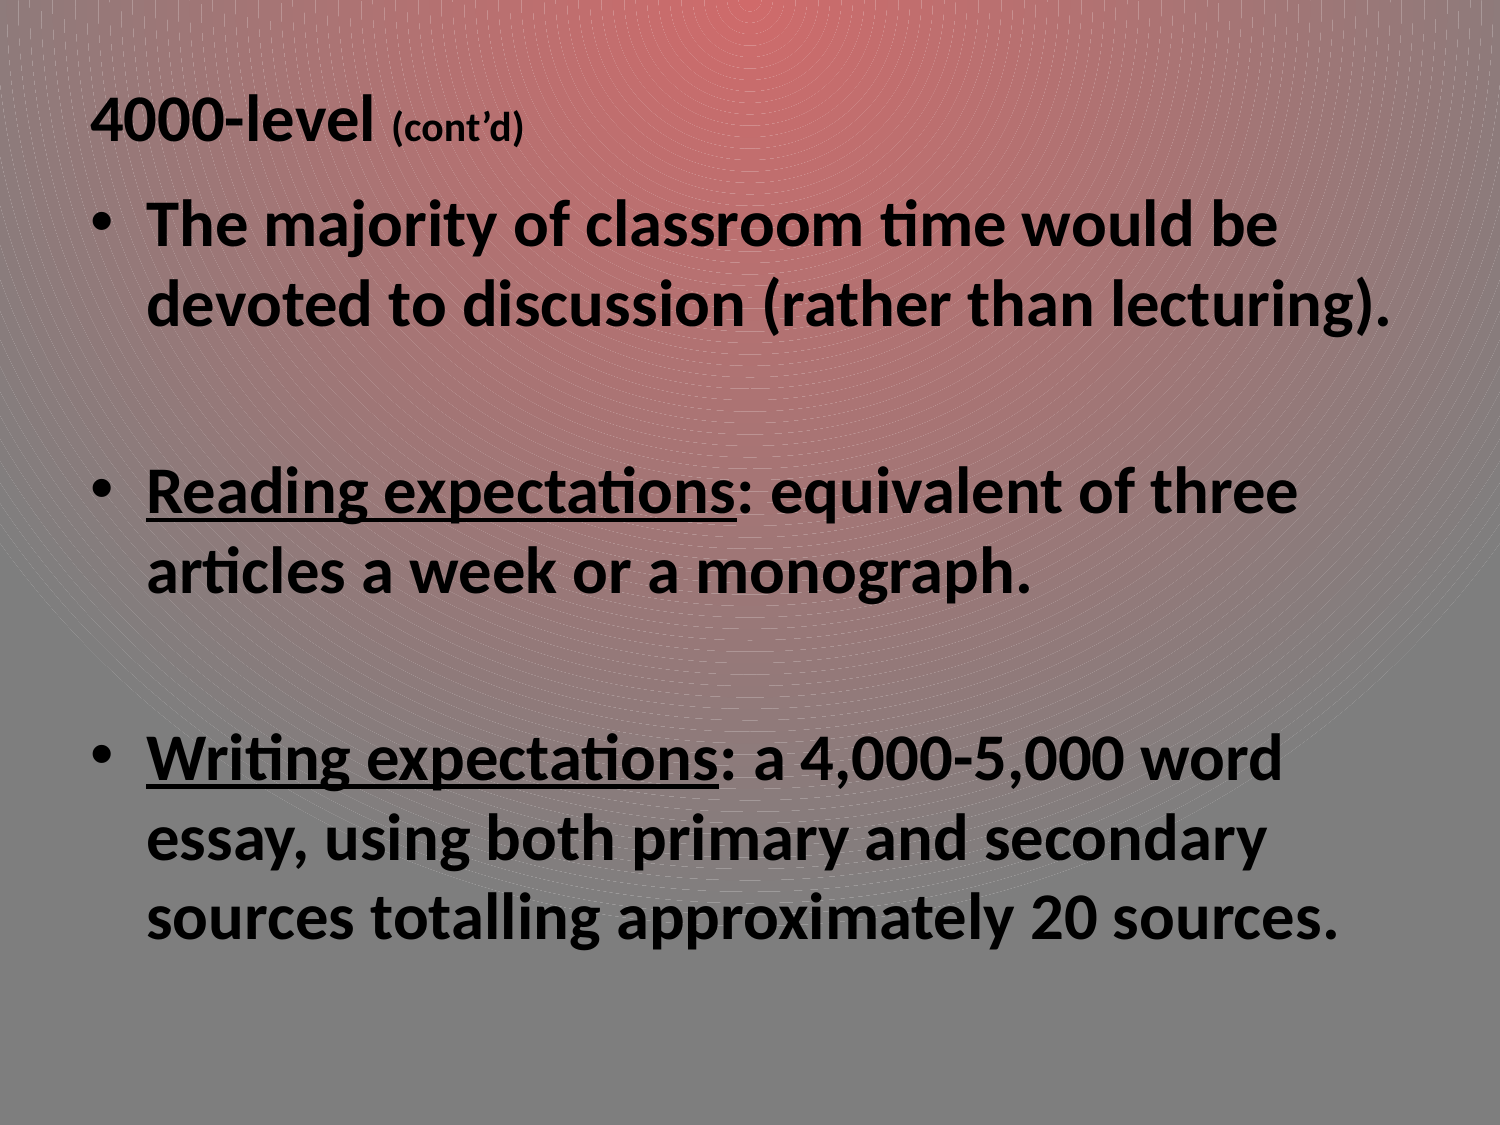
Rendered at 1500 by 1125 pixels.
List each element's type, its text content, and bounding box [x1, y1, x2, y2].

title 4000-level (cont’d) [75, 45, 1425, 185]
list The majority of classroom time would be devoted to discussion (rather than lecturing). Reading expectations: equivalent of three articles a week or a monograph. Writing expectations: a 4,000-5,000 word essay, using both primary and secondary sources totalling approximately 20 sources. [75, 172, 1471, 1005]
